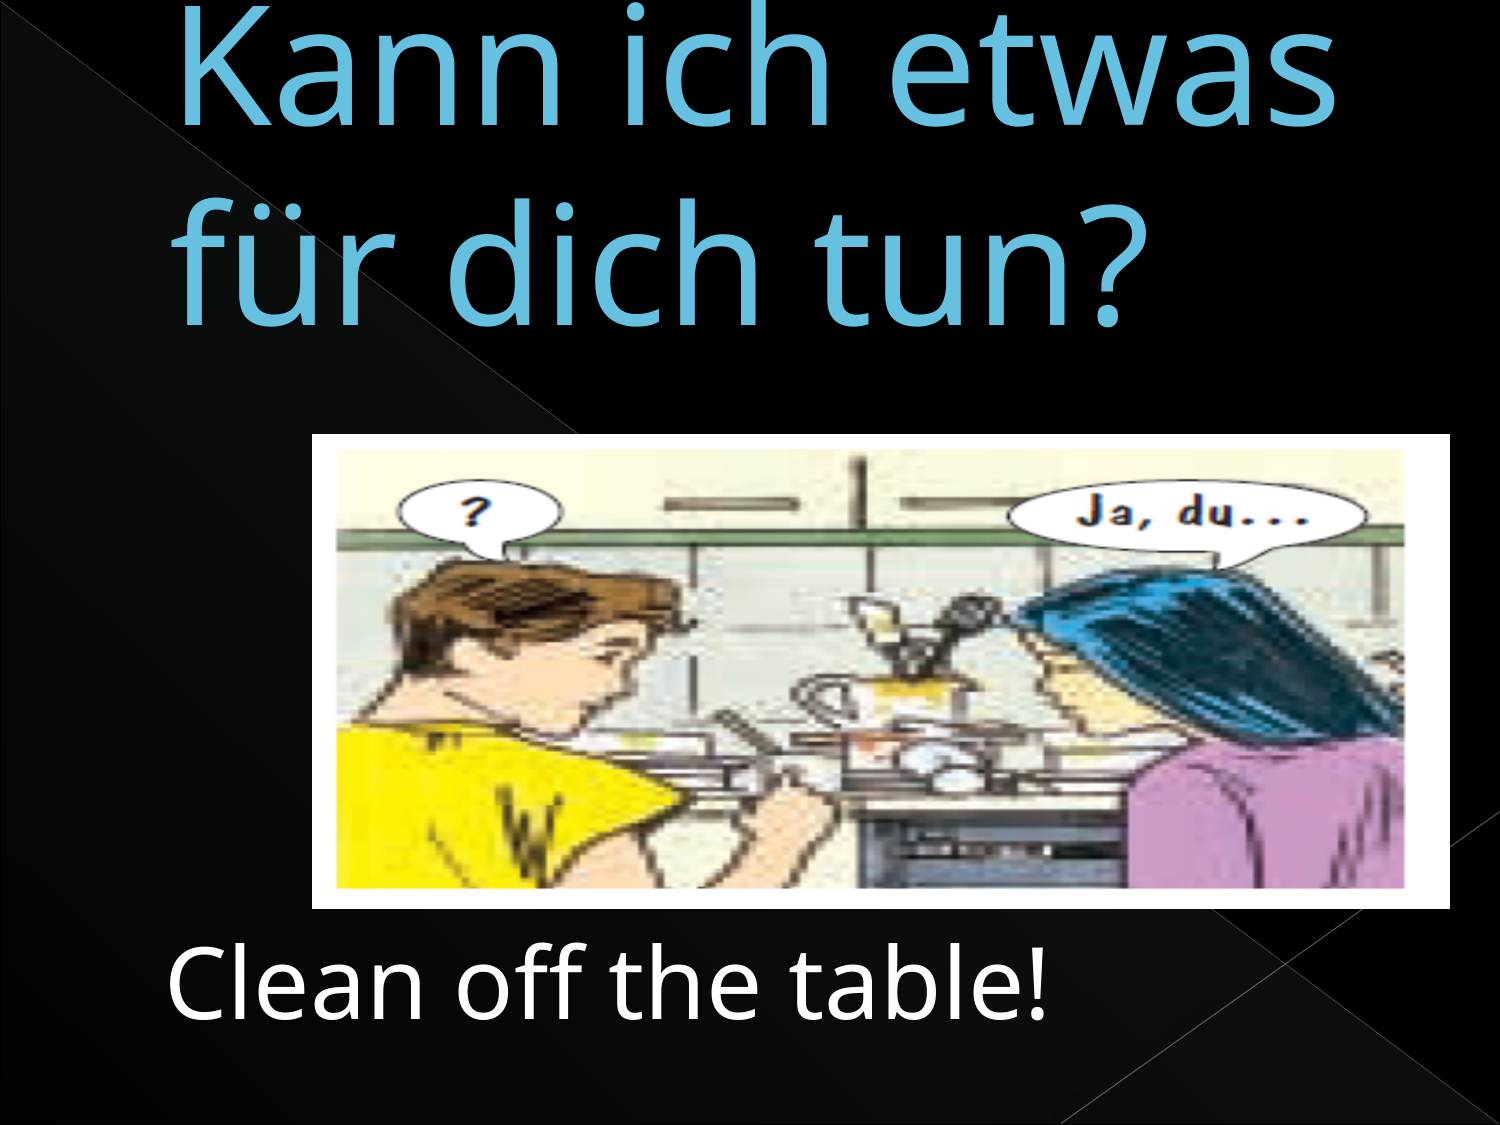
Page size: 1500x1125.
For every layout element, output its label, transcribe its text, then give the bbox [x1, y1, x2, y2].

title Kann ich etwas für dich tun? [75, 43, 1425, 274]
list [312, 433, 1451, 910]
text_box Clean off the table! [150, 912, 1175, 1048]
